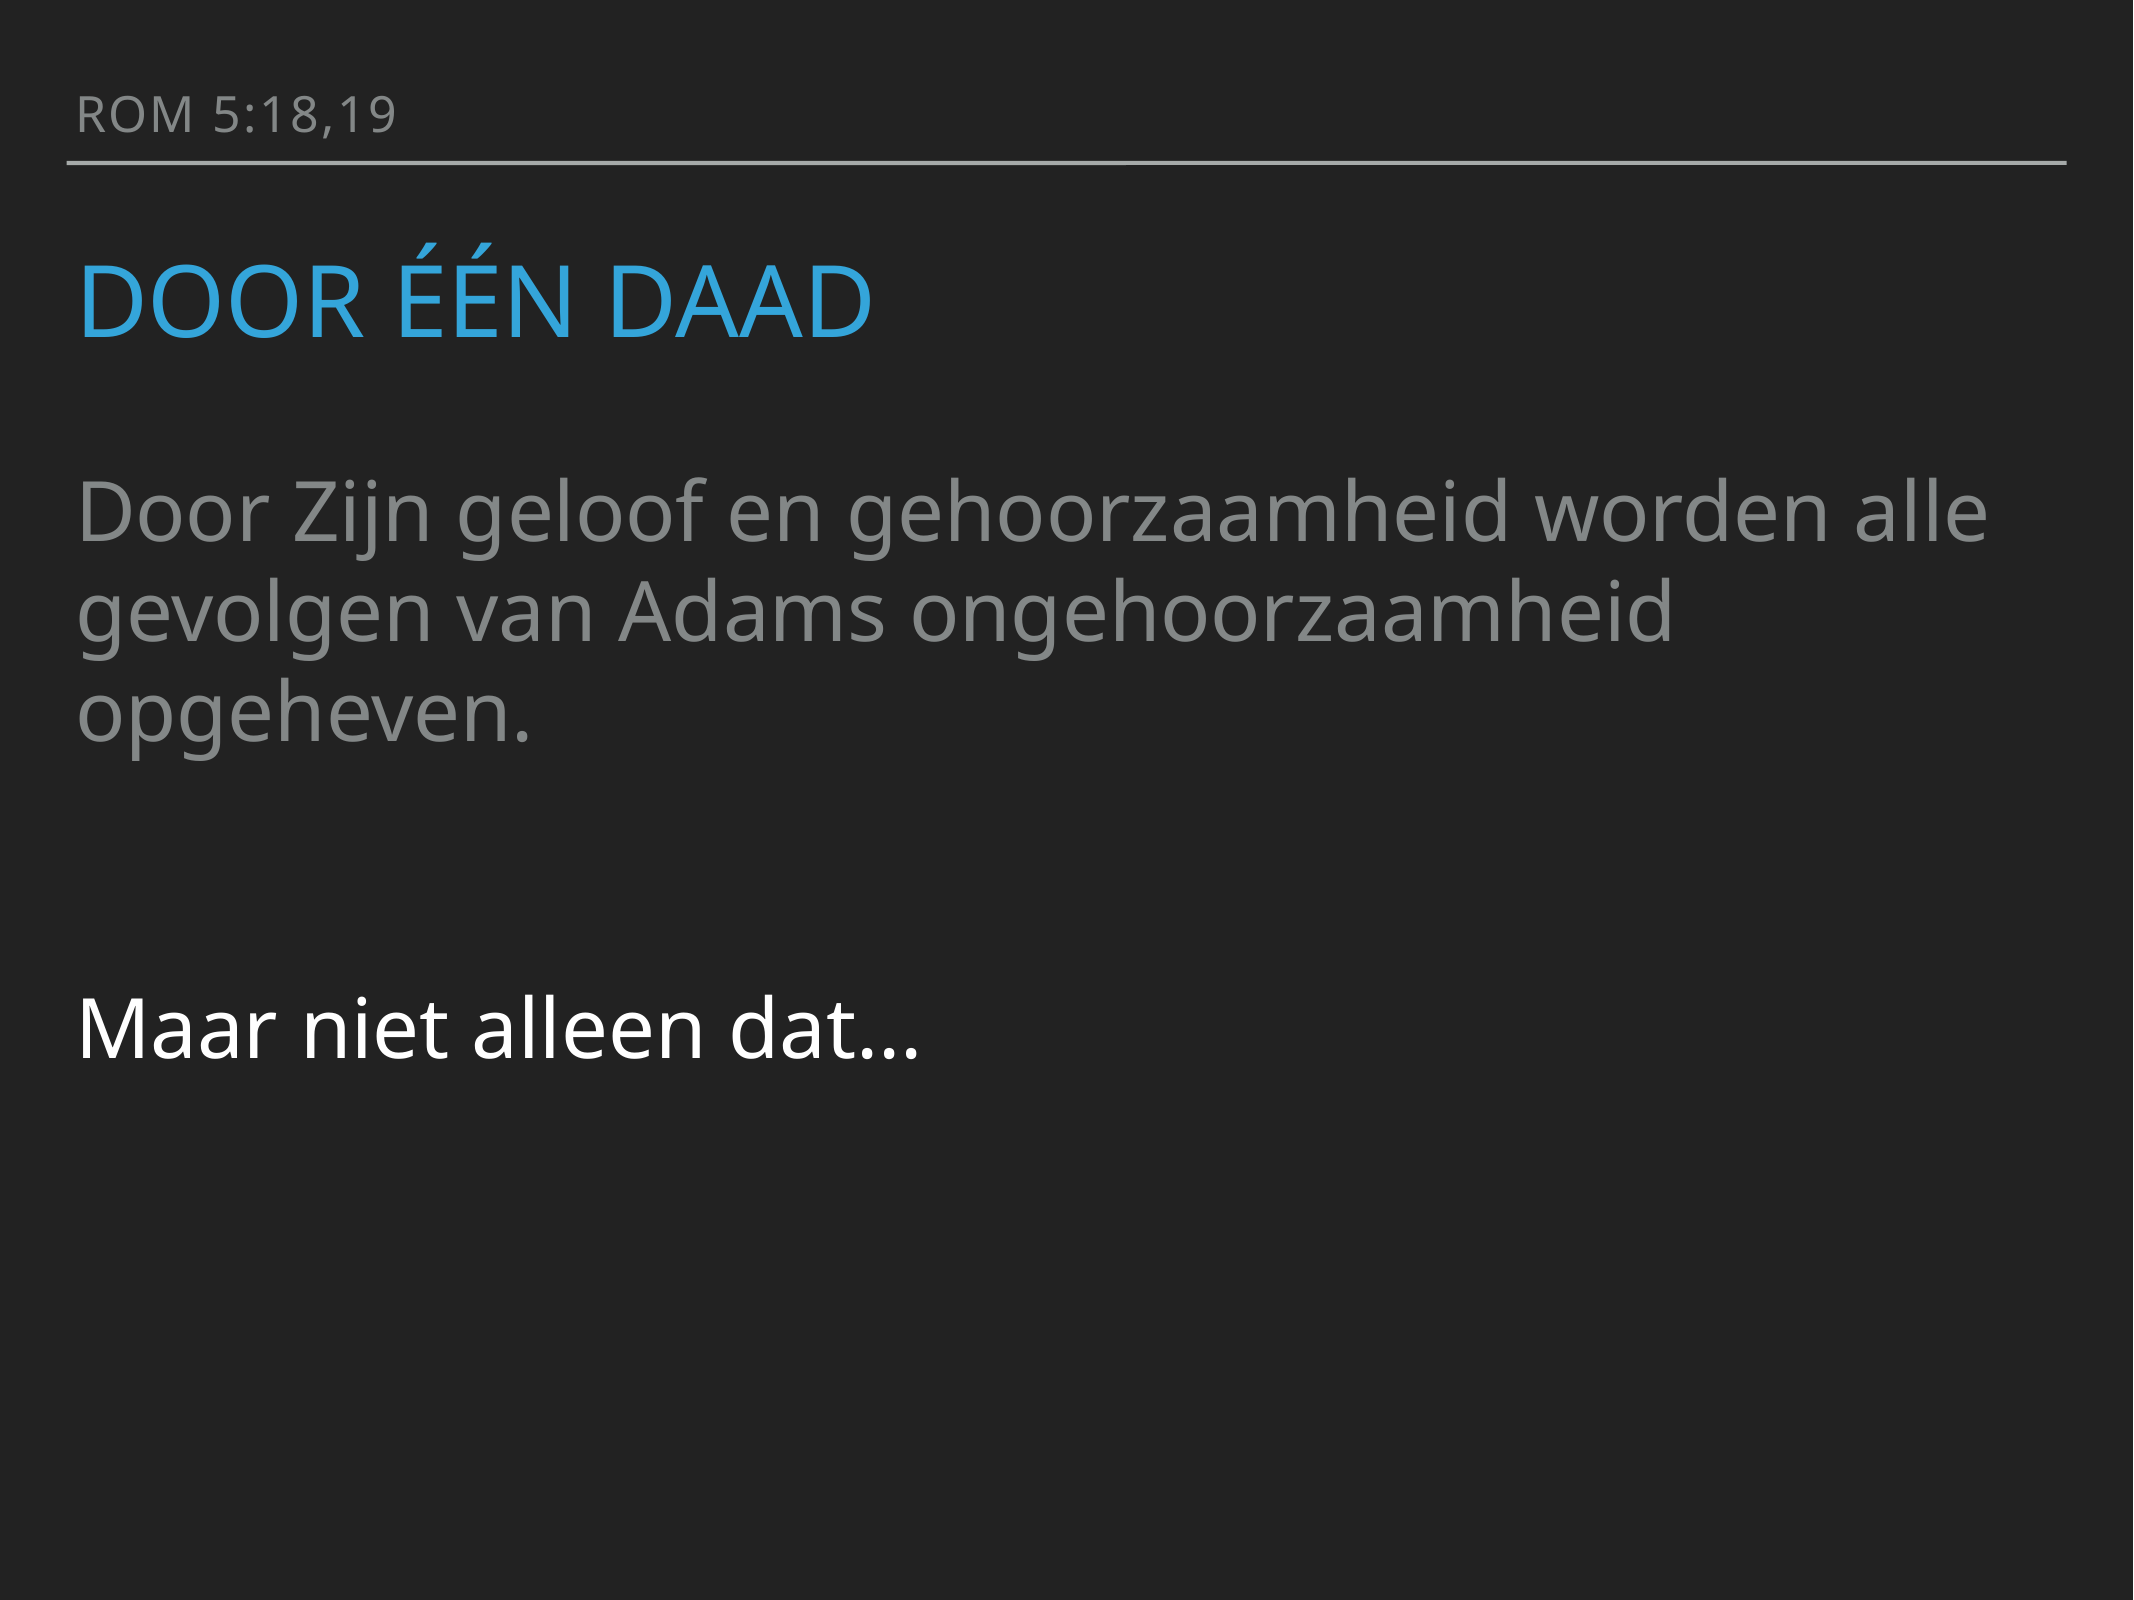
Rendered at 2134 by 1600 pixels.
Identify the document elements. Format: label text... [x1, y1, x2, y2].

list Door Zijn geloof en gehoorzaamheid worden alle gevolgen van Adams ongehoorzaamheid opgeheven. Maar niet alleen dat... [66, 449, 2068, 1453]
title Door ééN daad [66, 251, 2068, 372]
list Rom 5:18,19 [66, 74, 1901, 151]
